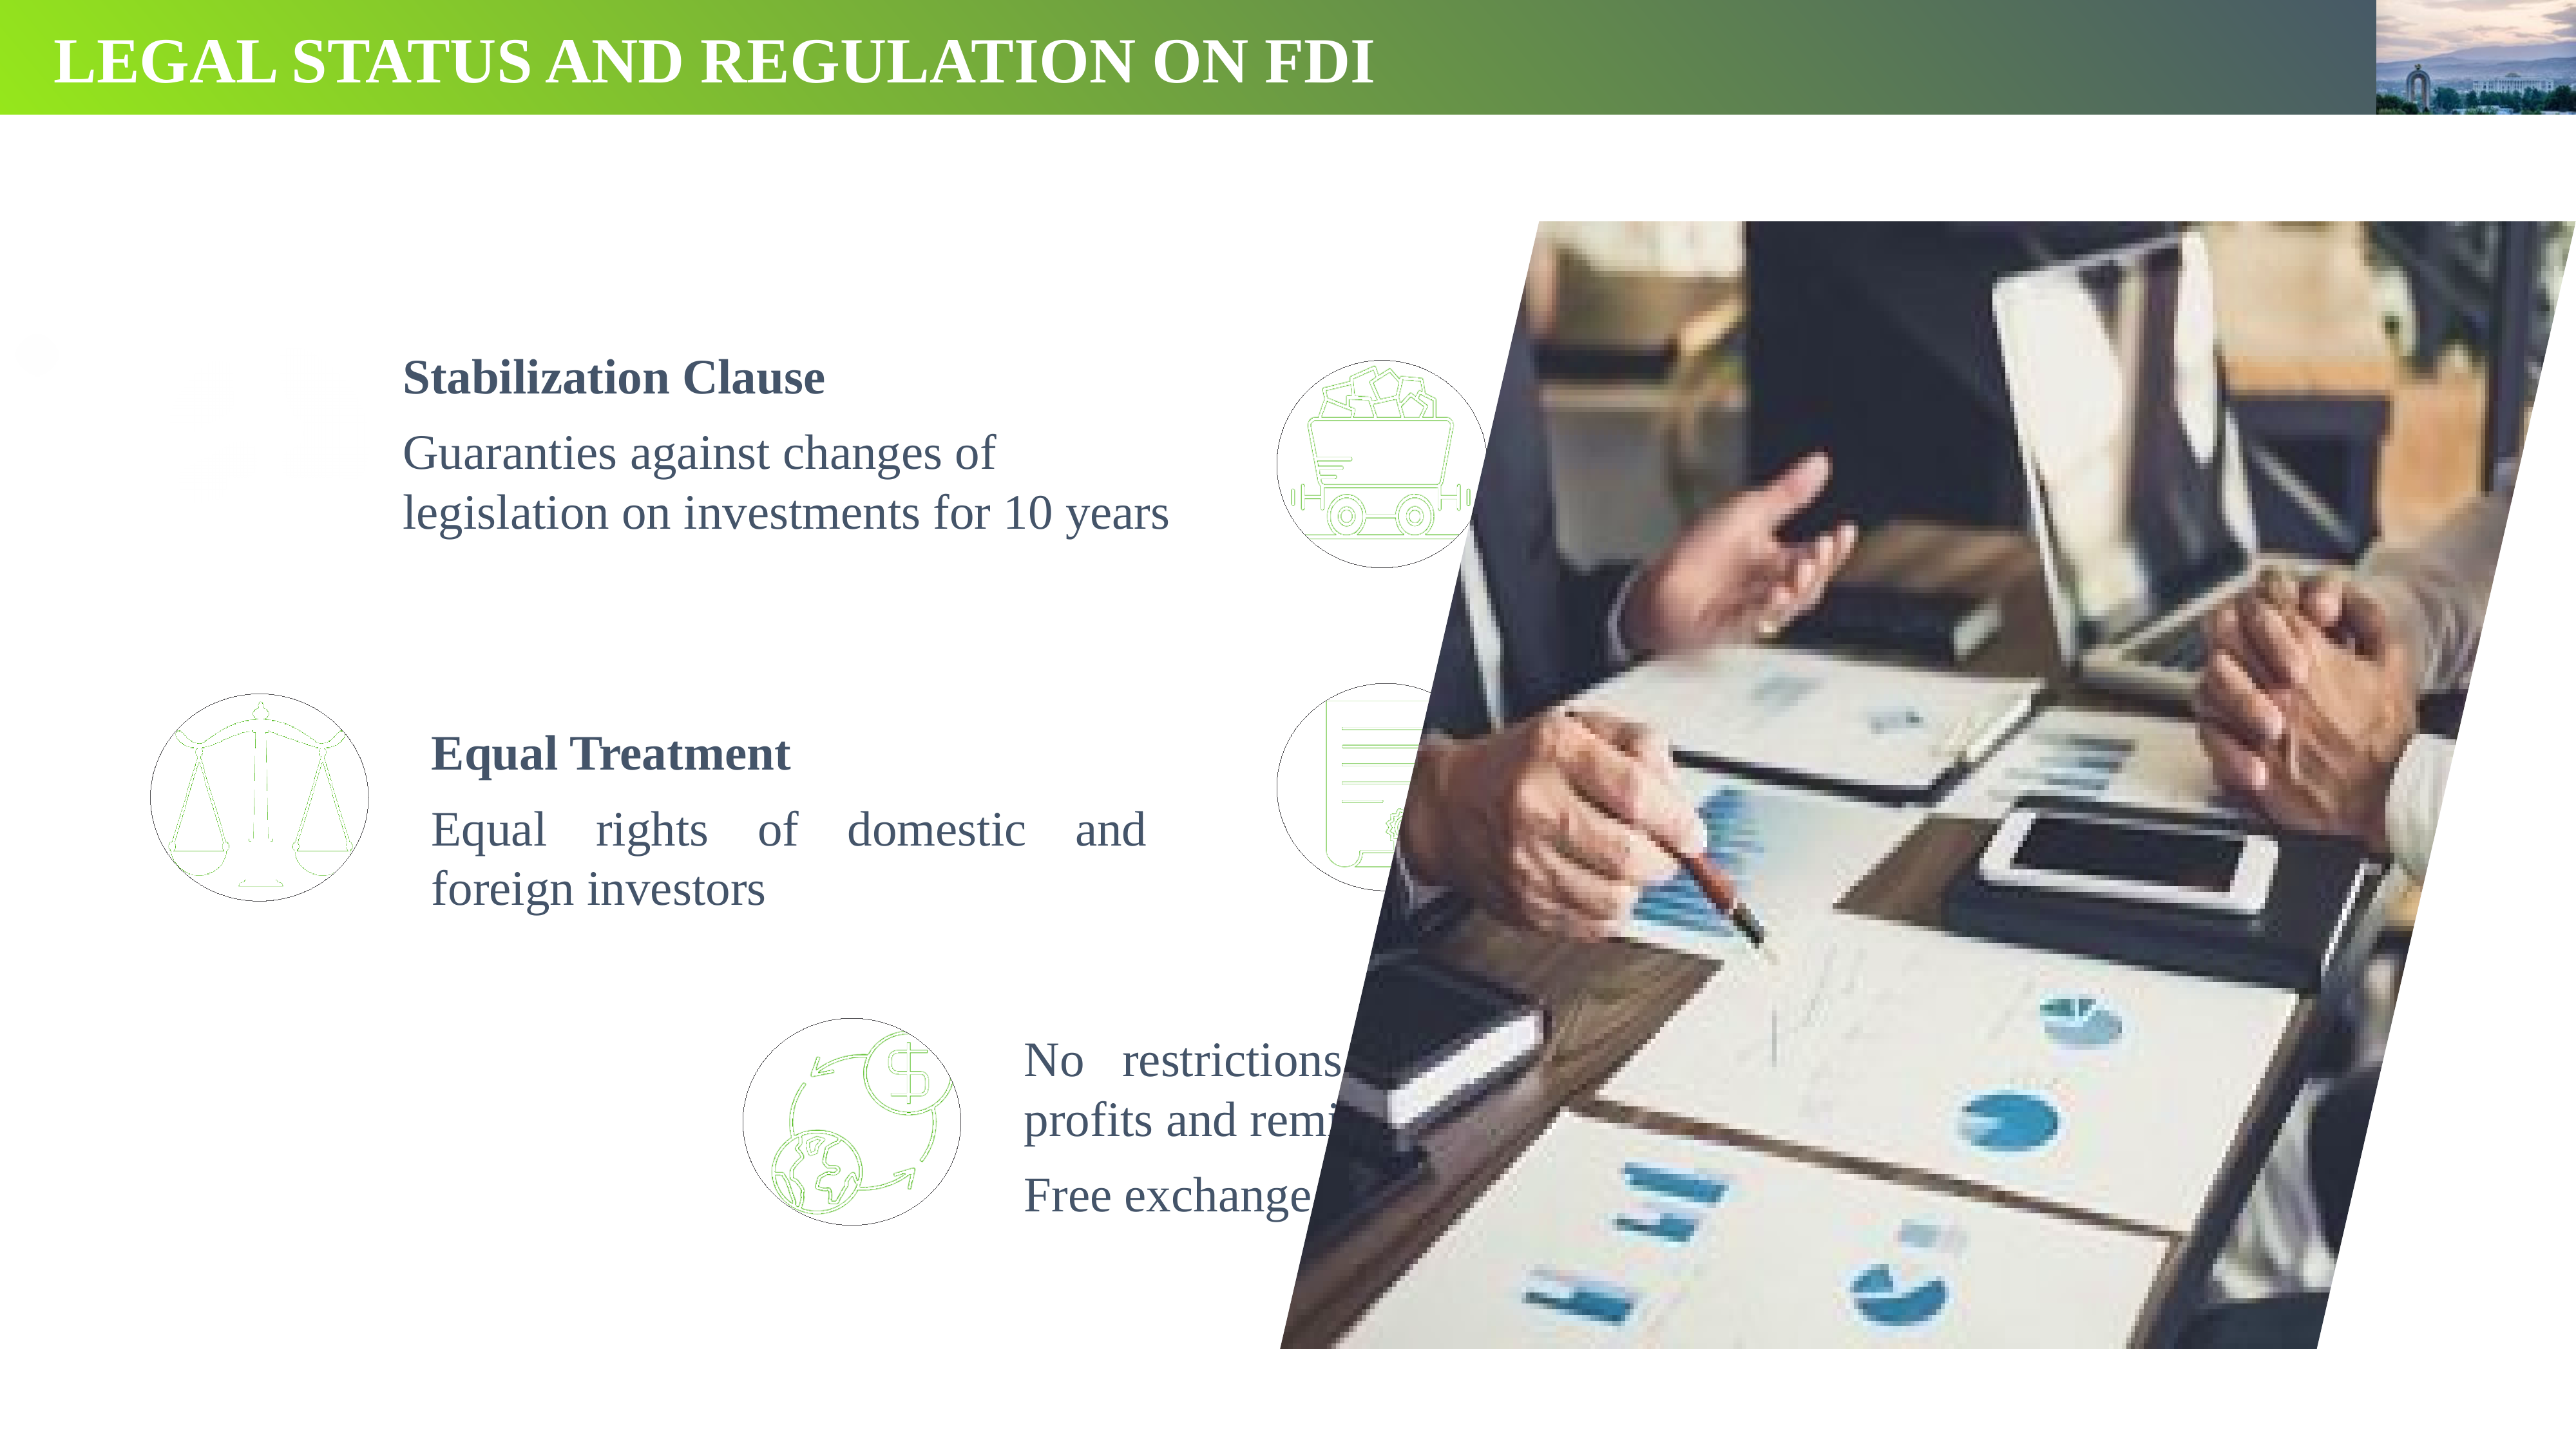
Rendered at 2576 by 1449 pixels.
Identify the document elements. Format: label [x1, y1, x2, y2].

text_box [99, 286, 1280, 1298]
picture [1280, 221, 2576, 1349]
text_box [0, 0, 2576, 115]
